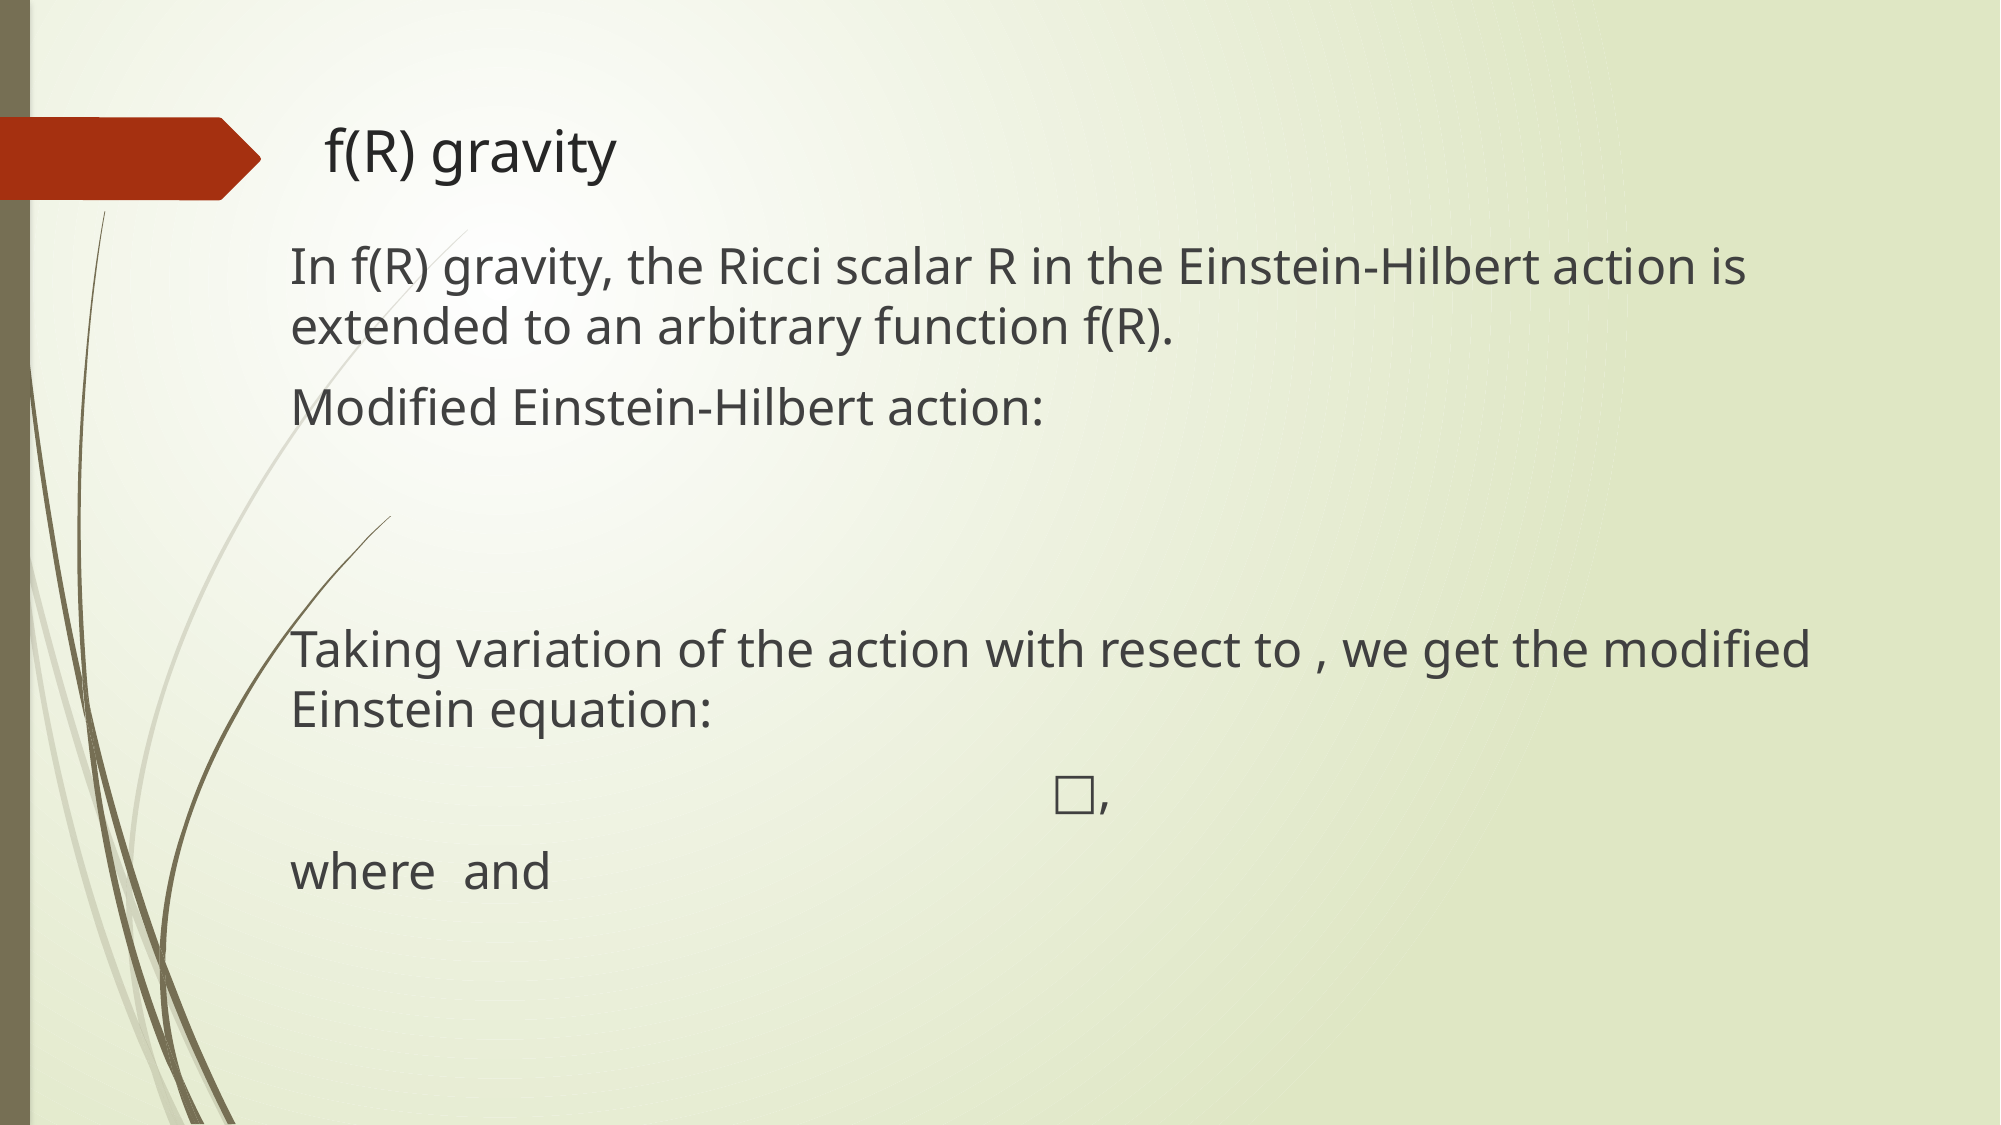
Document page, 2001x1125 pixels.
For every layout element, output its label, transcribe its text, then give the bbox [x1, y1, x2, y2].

title f(R) gravity [309, 107, 1772, 227]
